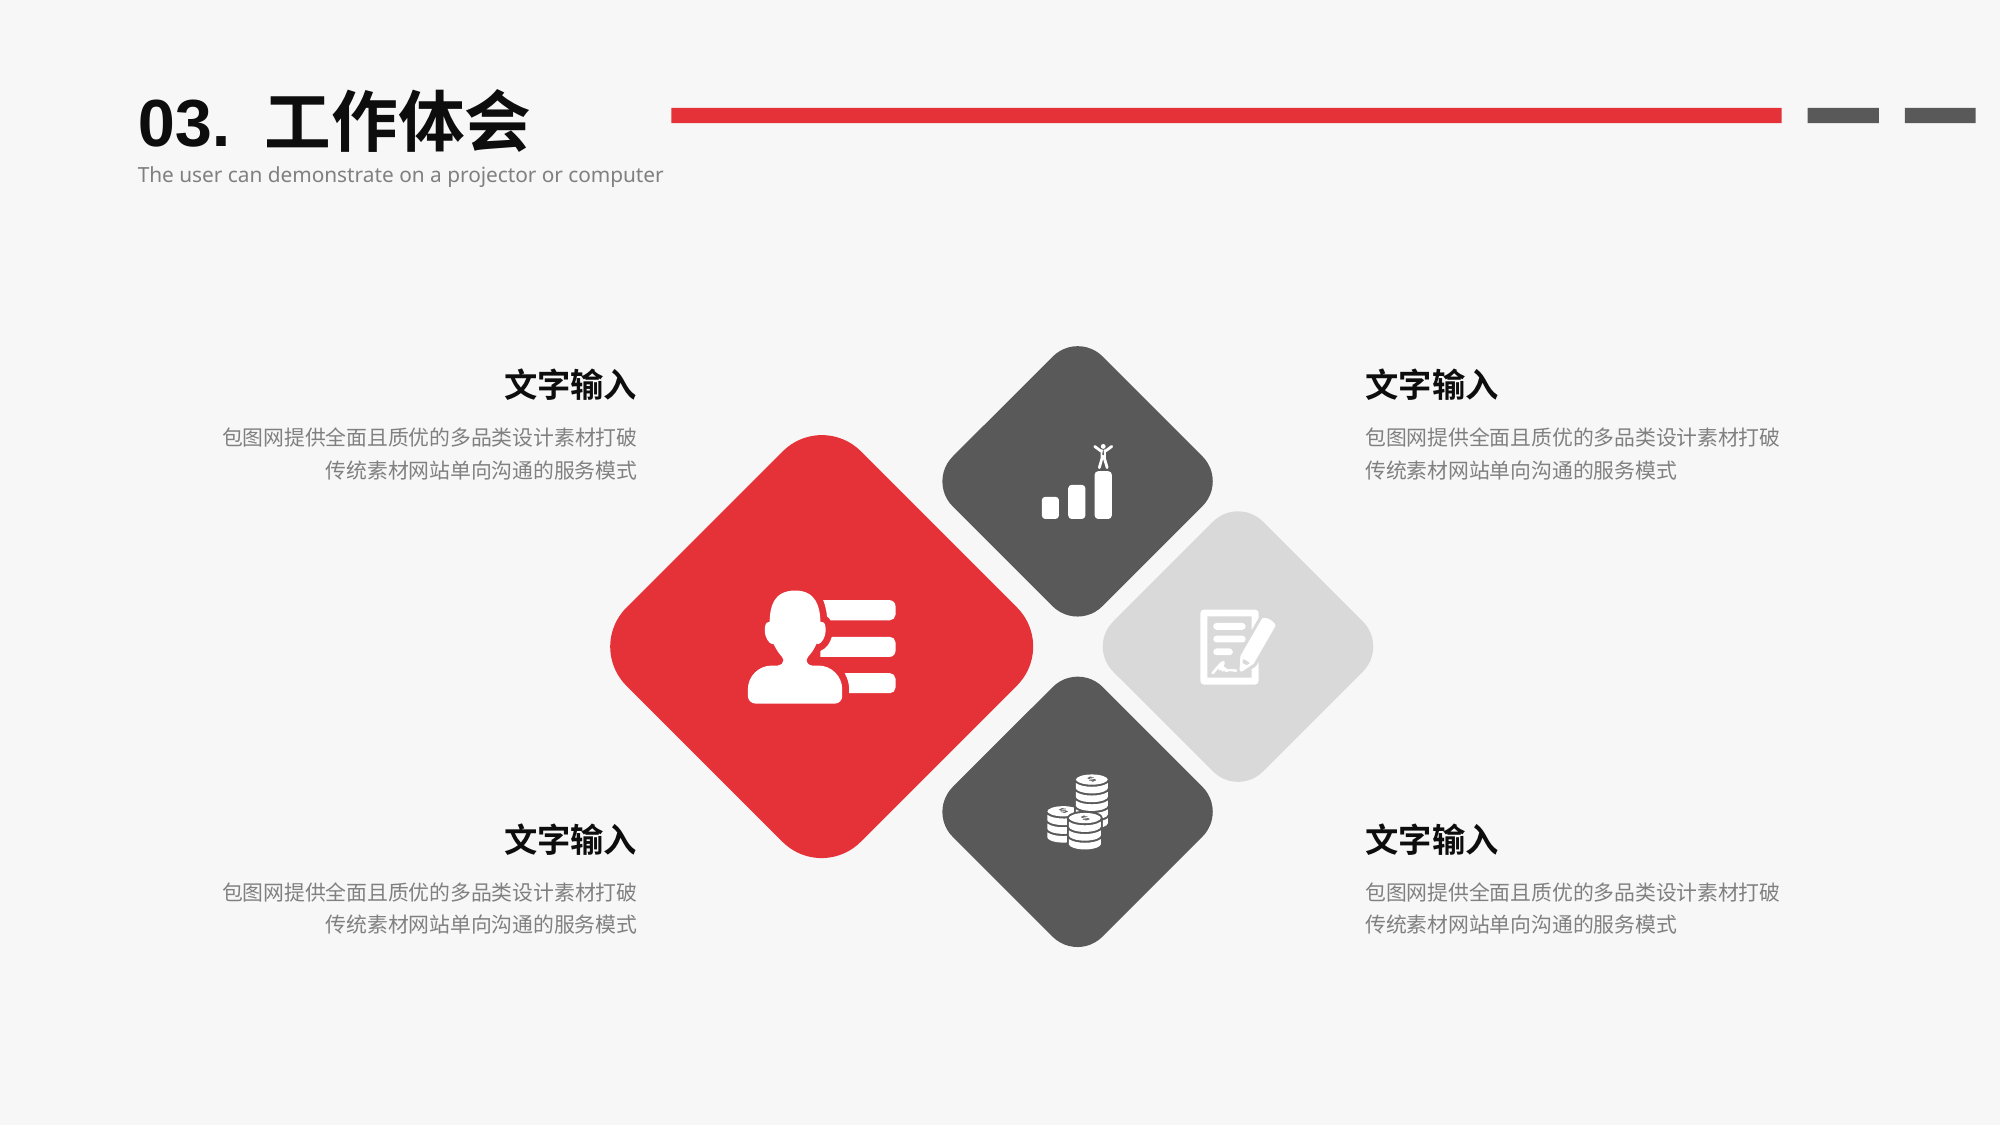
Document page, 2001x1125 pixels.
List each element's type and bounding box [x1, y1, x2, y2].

text_box [1350, 811, 1804, 943]
text_box [932, 107, 1783, 124]
text_box [1199, 608, 1277, 686]
text_box [1904, 107, 1977, 124]
text_box [821, 599, 897, 622]
text_box [1046, 773, 1109, 851]
text_box [1101, 510, 1375, 783]
text_box [746, 589, 844, 705]
text_box [1040, 495, 1060, 521]
text_box [941, 675, 1214, 949]
text_box [843, 672, 897, 695]
text_box [199, 357, 652, 488]
text_box [609, 434, 1035, 860]
text_box [941, 345, 1214, 618]
text_box [123, 72, 932, 195]
text_box [819, 635, 897, 658]
text_box [199, 811, 652, 943]
text_box [1092, 442, 1115, 521]
text_box [1067, 483, 1087, 521]
text_box [1350, 357, 1804, 488]
text_box [1807, 107, 1880, 124]
